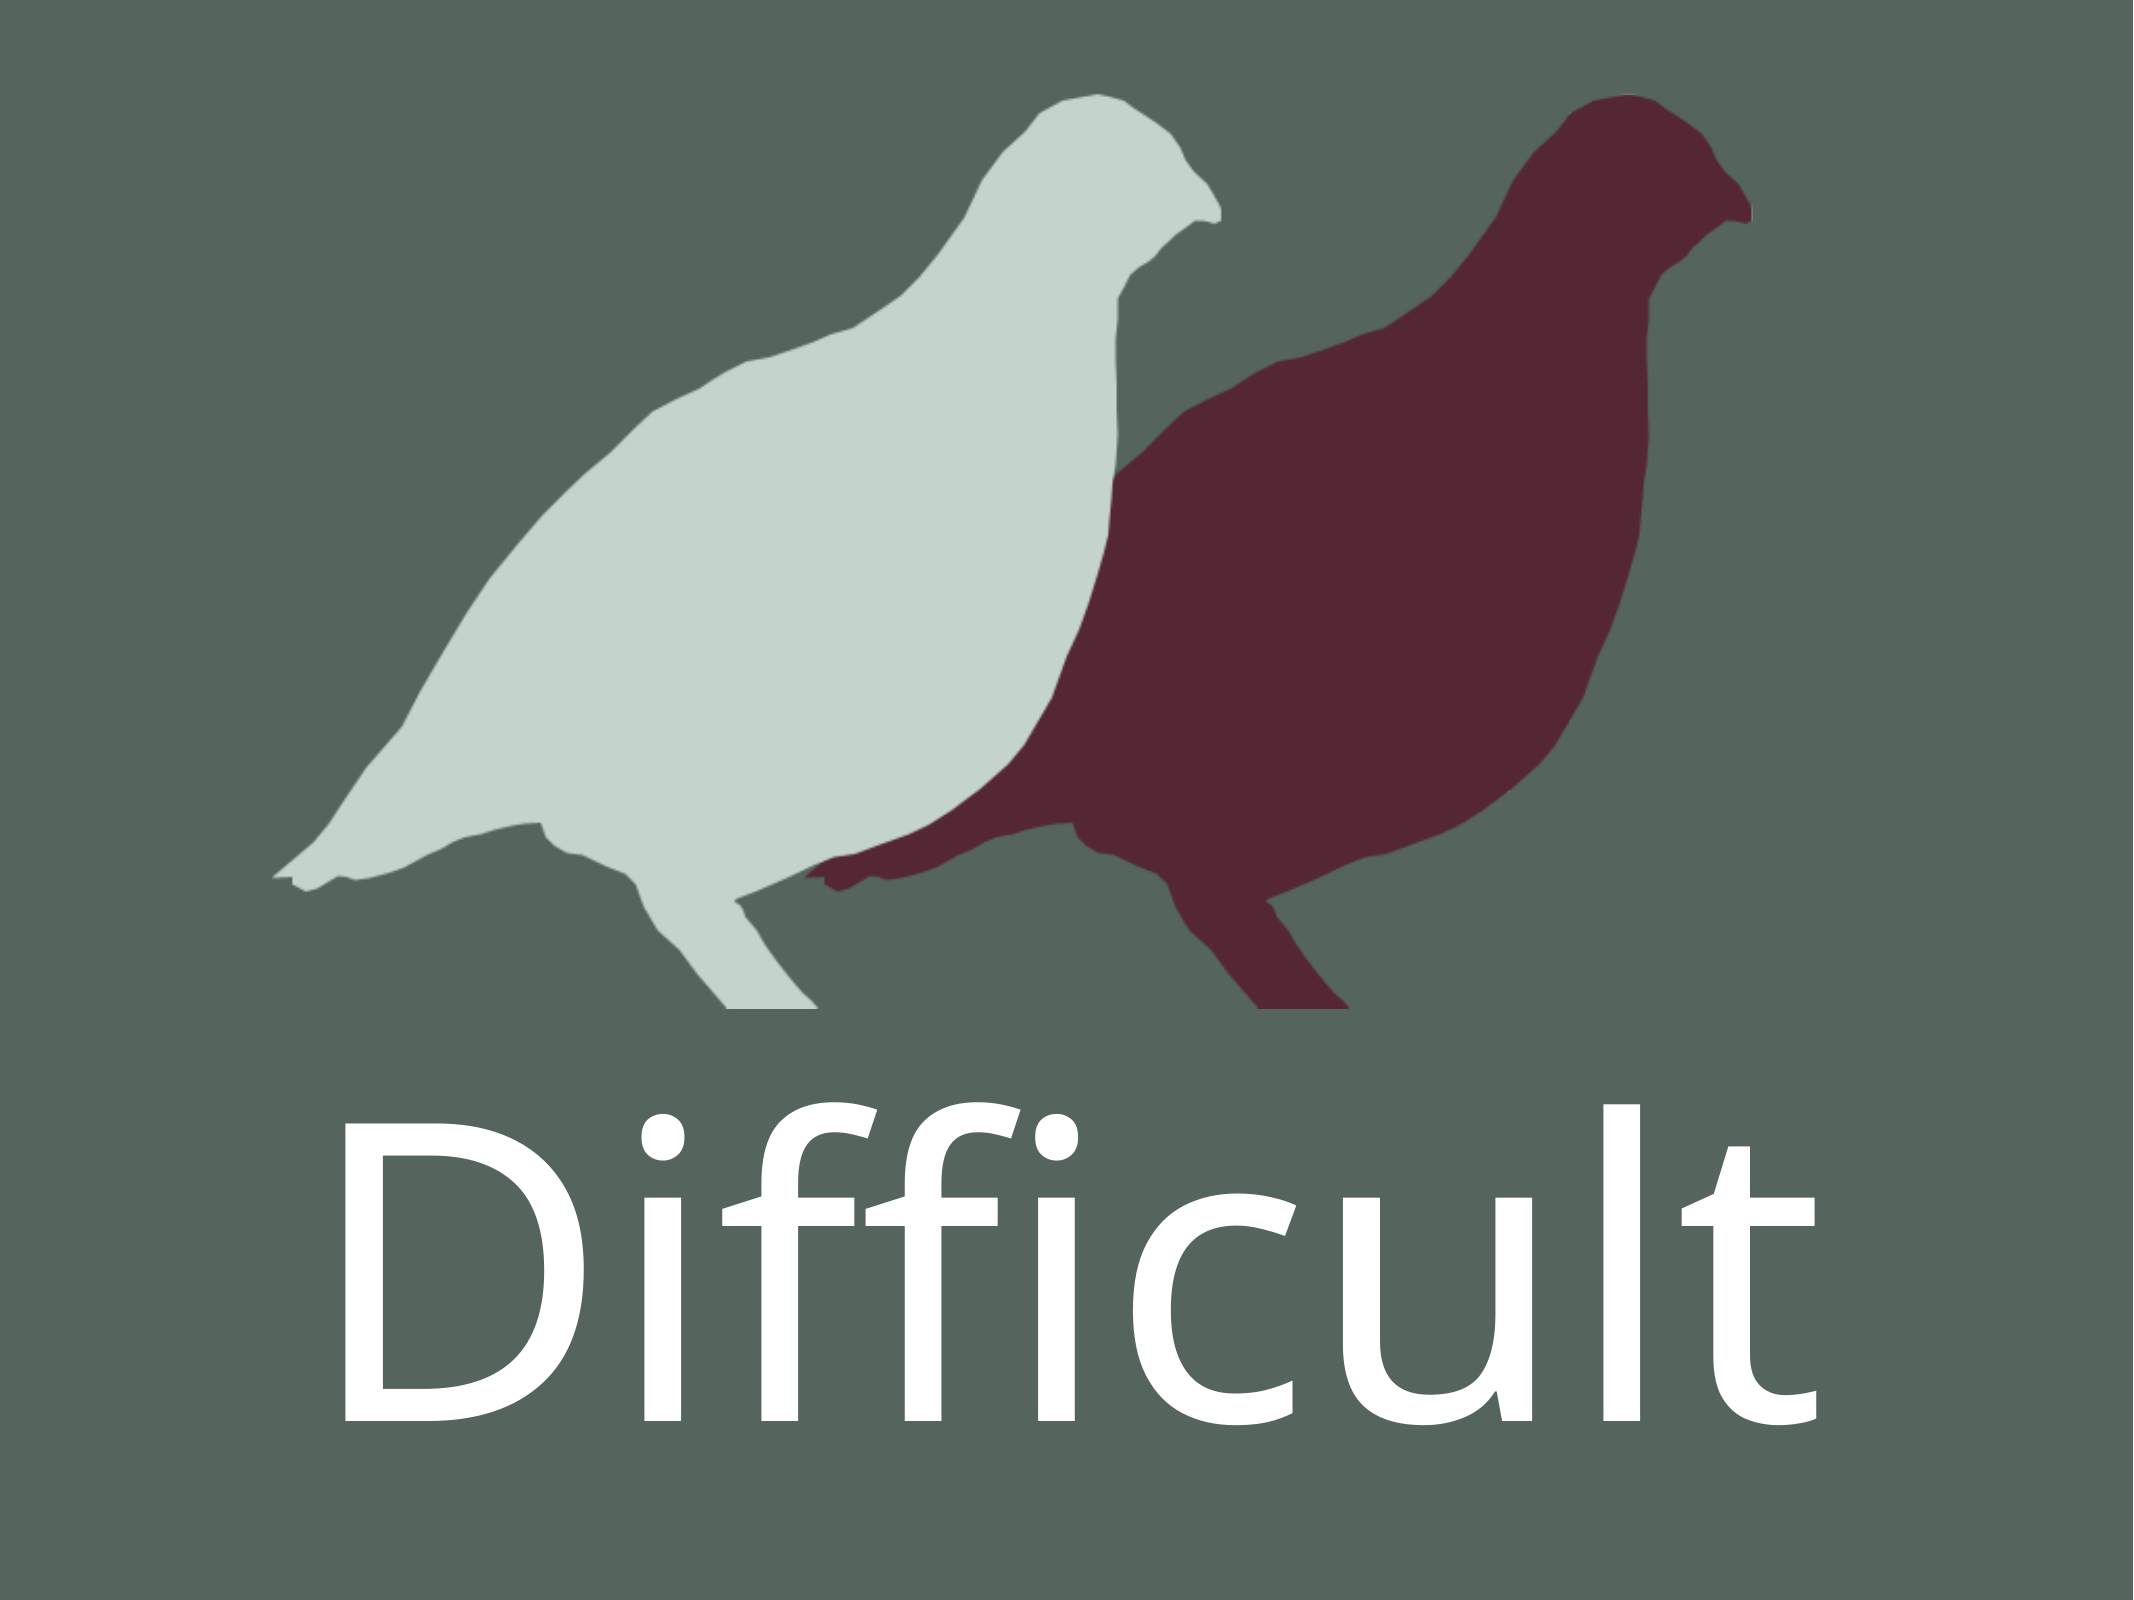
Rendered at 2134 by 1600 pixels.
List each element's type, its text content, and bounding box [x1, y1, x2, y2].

text_box Difficult [304, 1005, 1827, 1506]
picture [272, 49, 1763, 1009]
